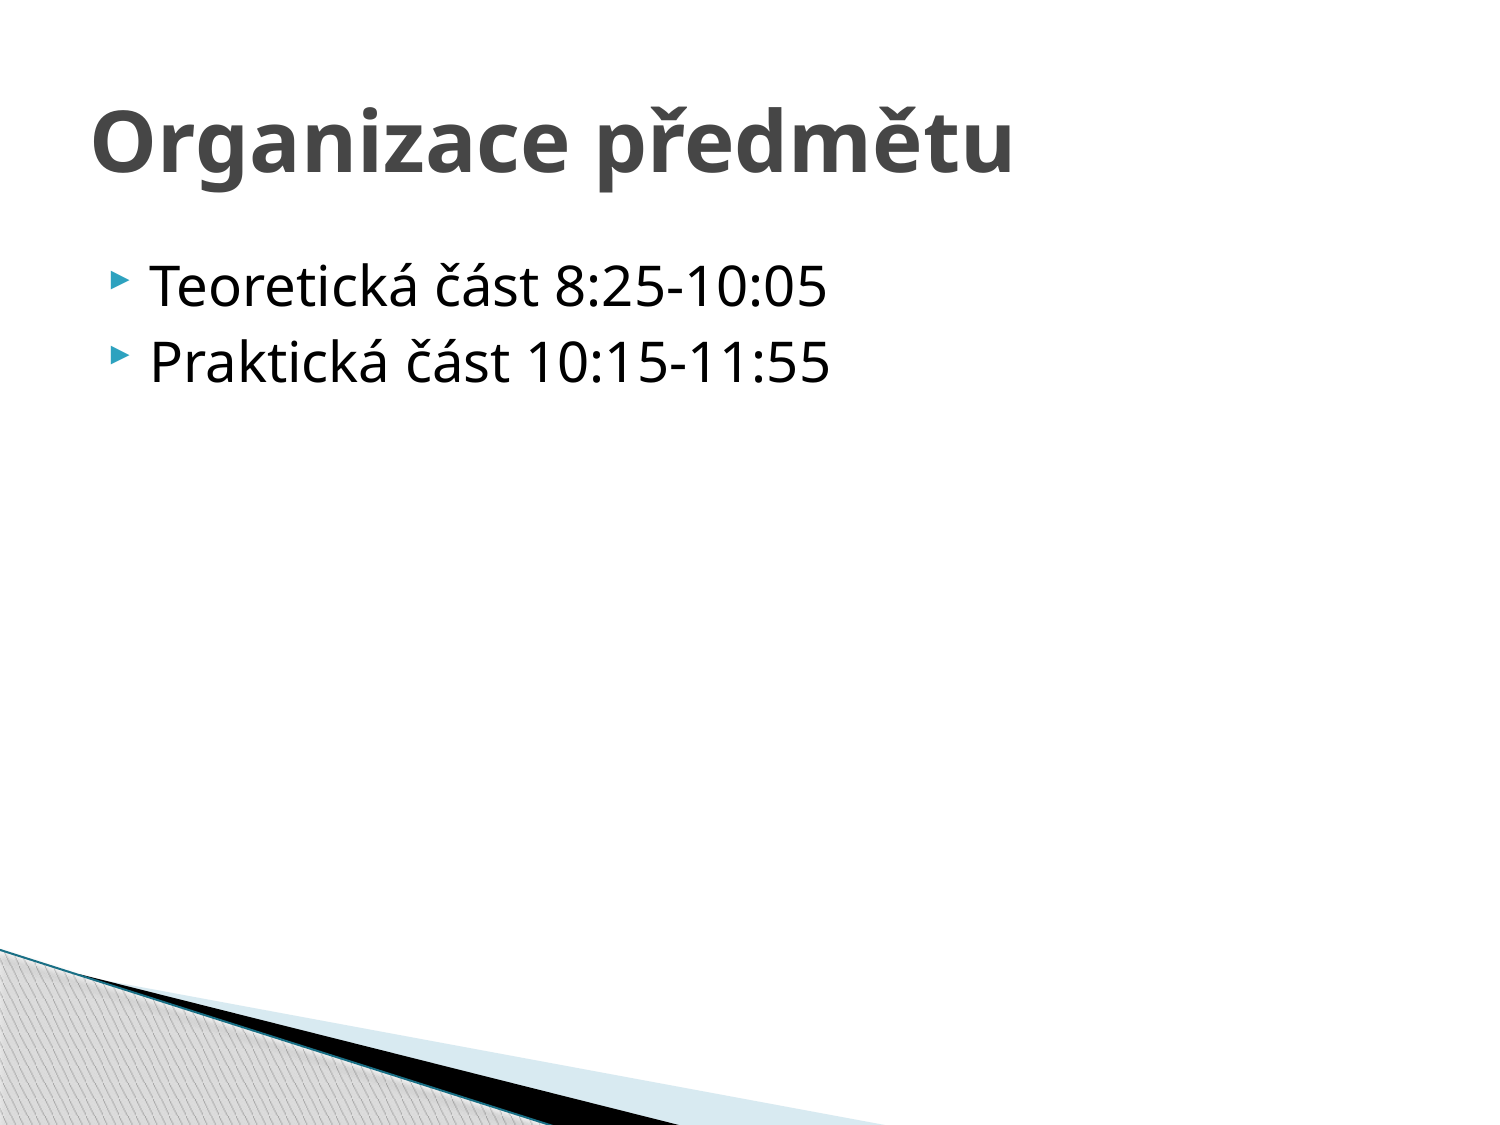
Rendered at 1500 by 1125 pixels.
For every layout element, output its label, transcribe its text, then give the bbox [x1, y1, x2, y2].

list Teoretická část 8:25-10:05 Praktická část 10:15-11:55 [75, 243, 1425, 986]
title Organizace předmětu [75, 45, 1425, 233]
